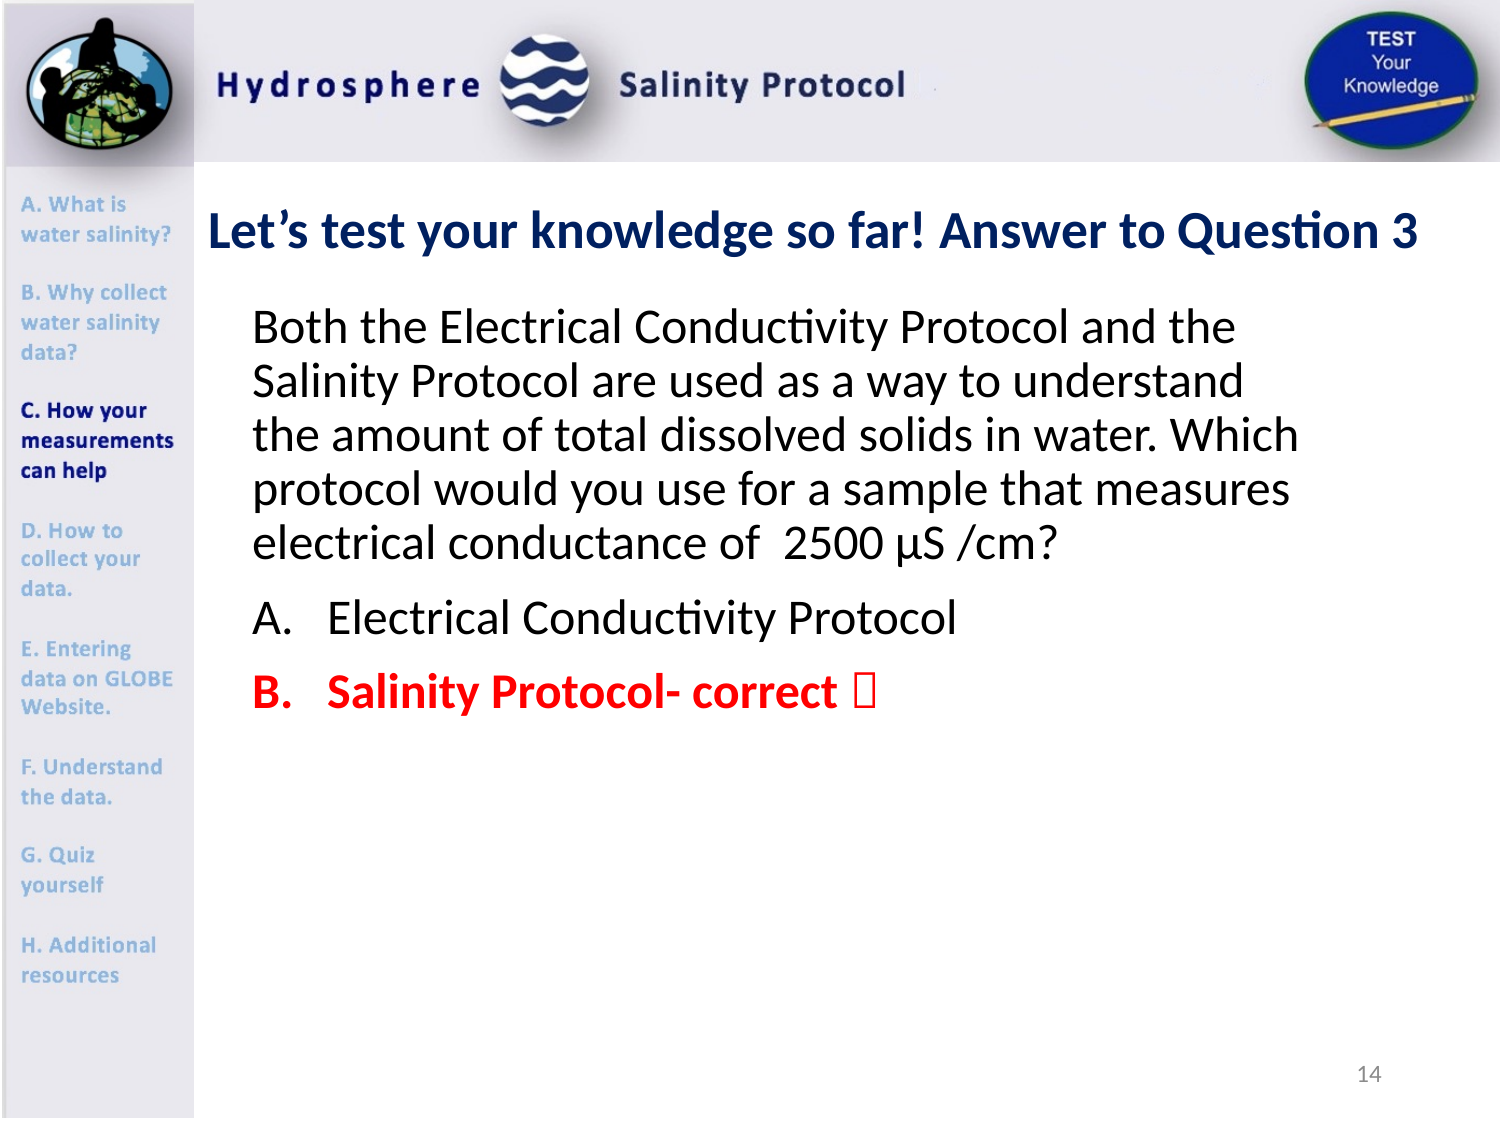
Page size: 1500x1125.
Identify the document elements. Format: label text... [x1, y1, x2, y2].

slide_number 13 [1059, 1042, 1397, 1103]
list Both the Electrical Conductivity Protocol and the Salinity Protocol are used as a way to understand the amount of total dissolved solids in water. Which protocol would you use for a sample that measures electrical conductance of 2500 µS /cm? Electrical Conductivity Protocol Salinity Protocol- correct  [237, 292, 1321, 1007]
picture [2, 0, 194, 1118]
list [194, 0, 1500, 162]
title Let’s test your knowledge so far! Answer to Question 3 [194, 169, 1488, 293]
